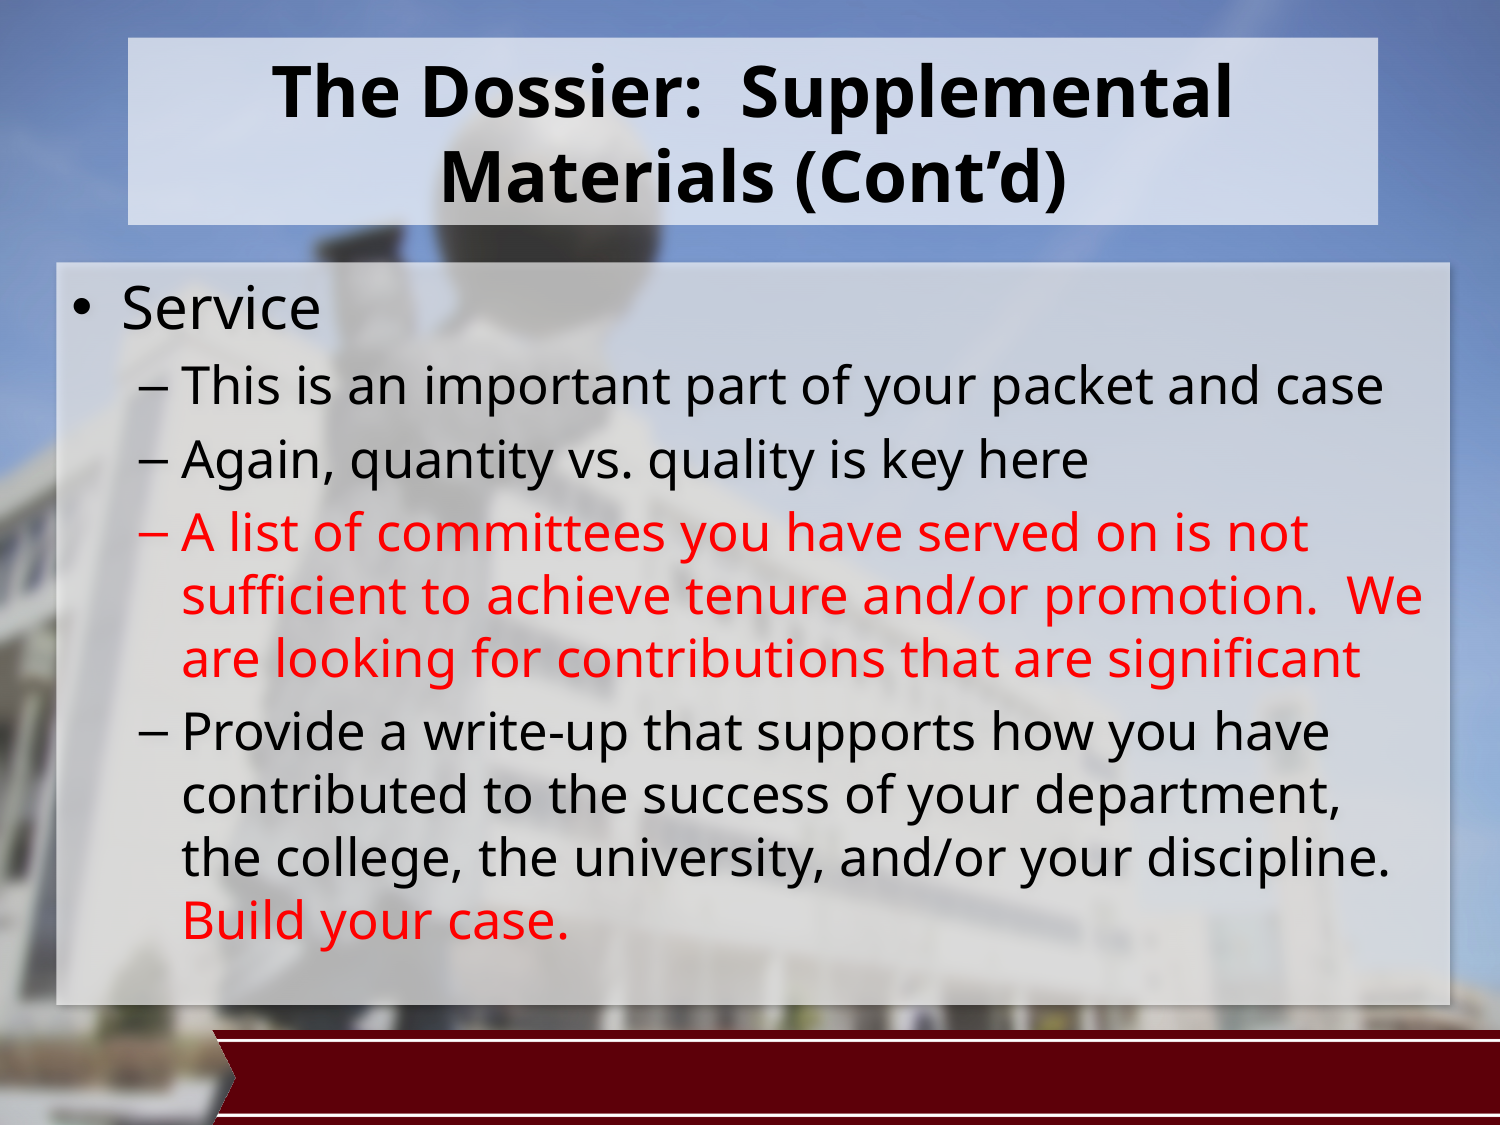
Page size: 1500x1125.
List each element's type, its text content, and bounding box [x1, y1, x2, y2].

title The Dossier: Supplemental Materials (Cont’d) [128, 37, 1379, 225]
list Service This is an important part of your packet and case Again, quantity vs. quality is key here A list of committees you have served on is not sufficient to achieve tenure and/or promotion. We are looking for contributions that are significant Provide a write-up that supports how you have contributed to the success of your department, the college, the university, and/or your discipline. Build your case. [56, 262, 1450, 1005]
picture [0, 0, 1500, 1125]
